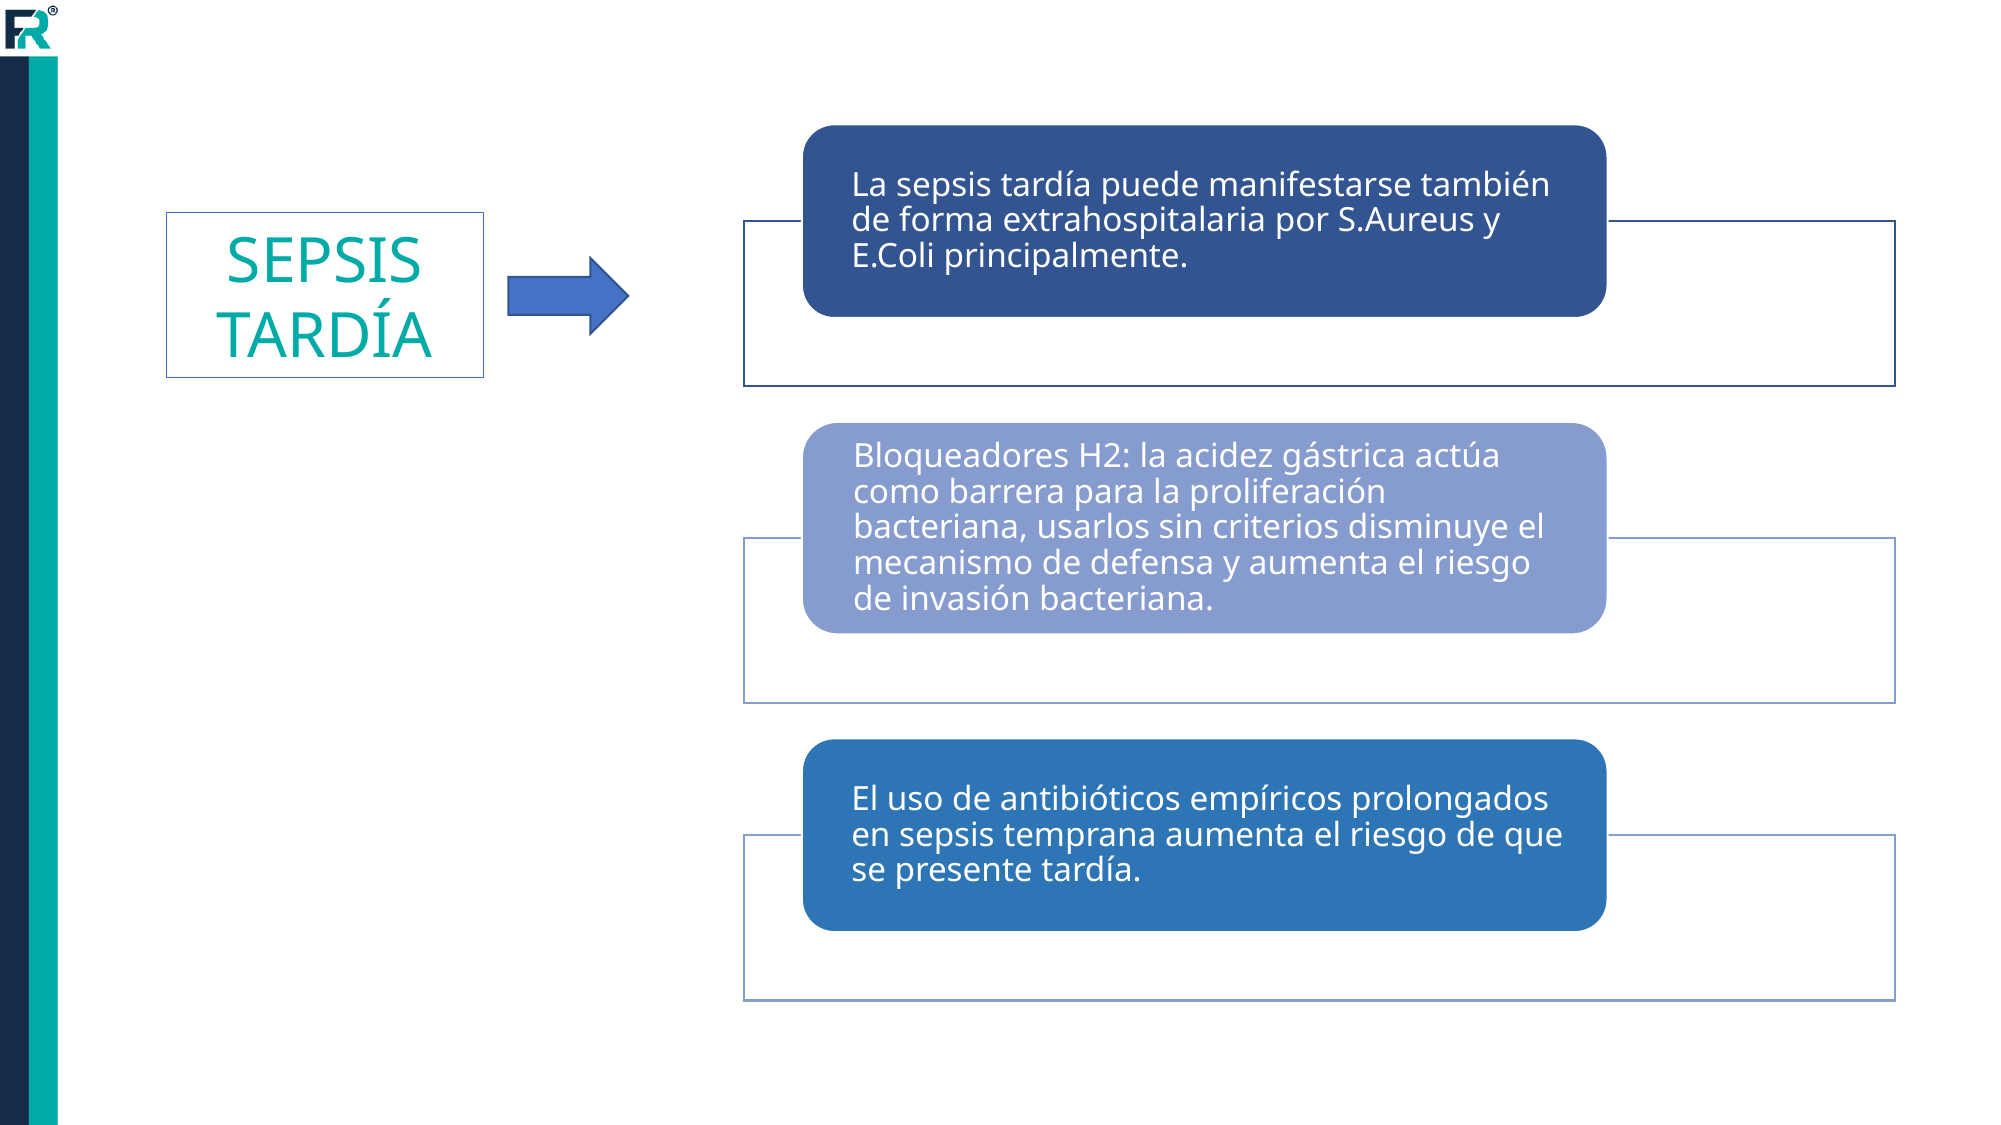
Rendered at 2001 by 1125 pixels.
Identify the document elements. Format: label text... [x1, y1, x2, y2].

text_box SEPSIS TARDÍA [166, 212, 484, 378]
picture [0, 0, 2001, 1125]
text_box [507, 255, 630, 337]
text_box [744, 117, 1896, 1007]
